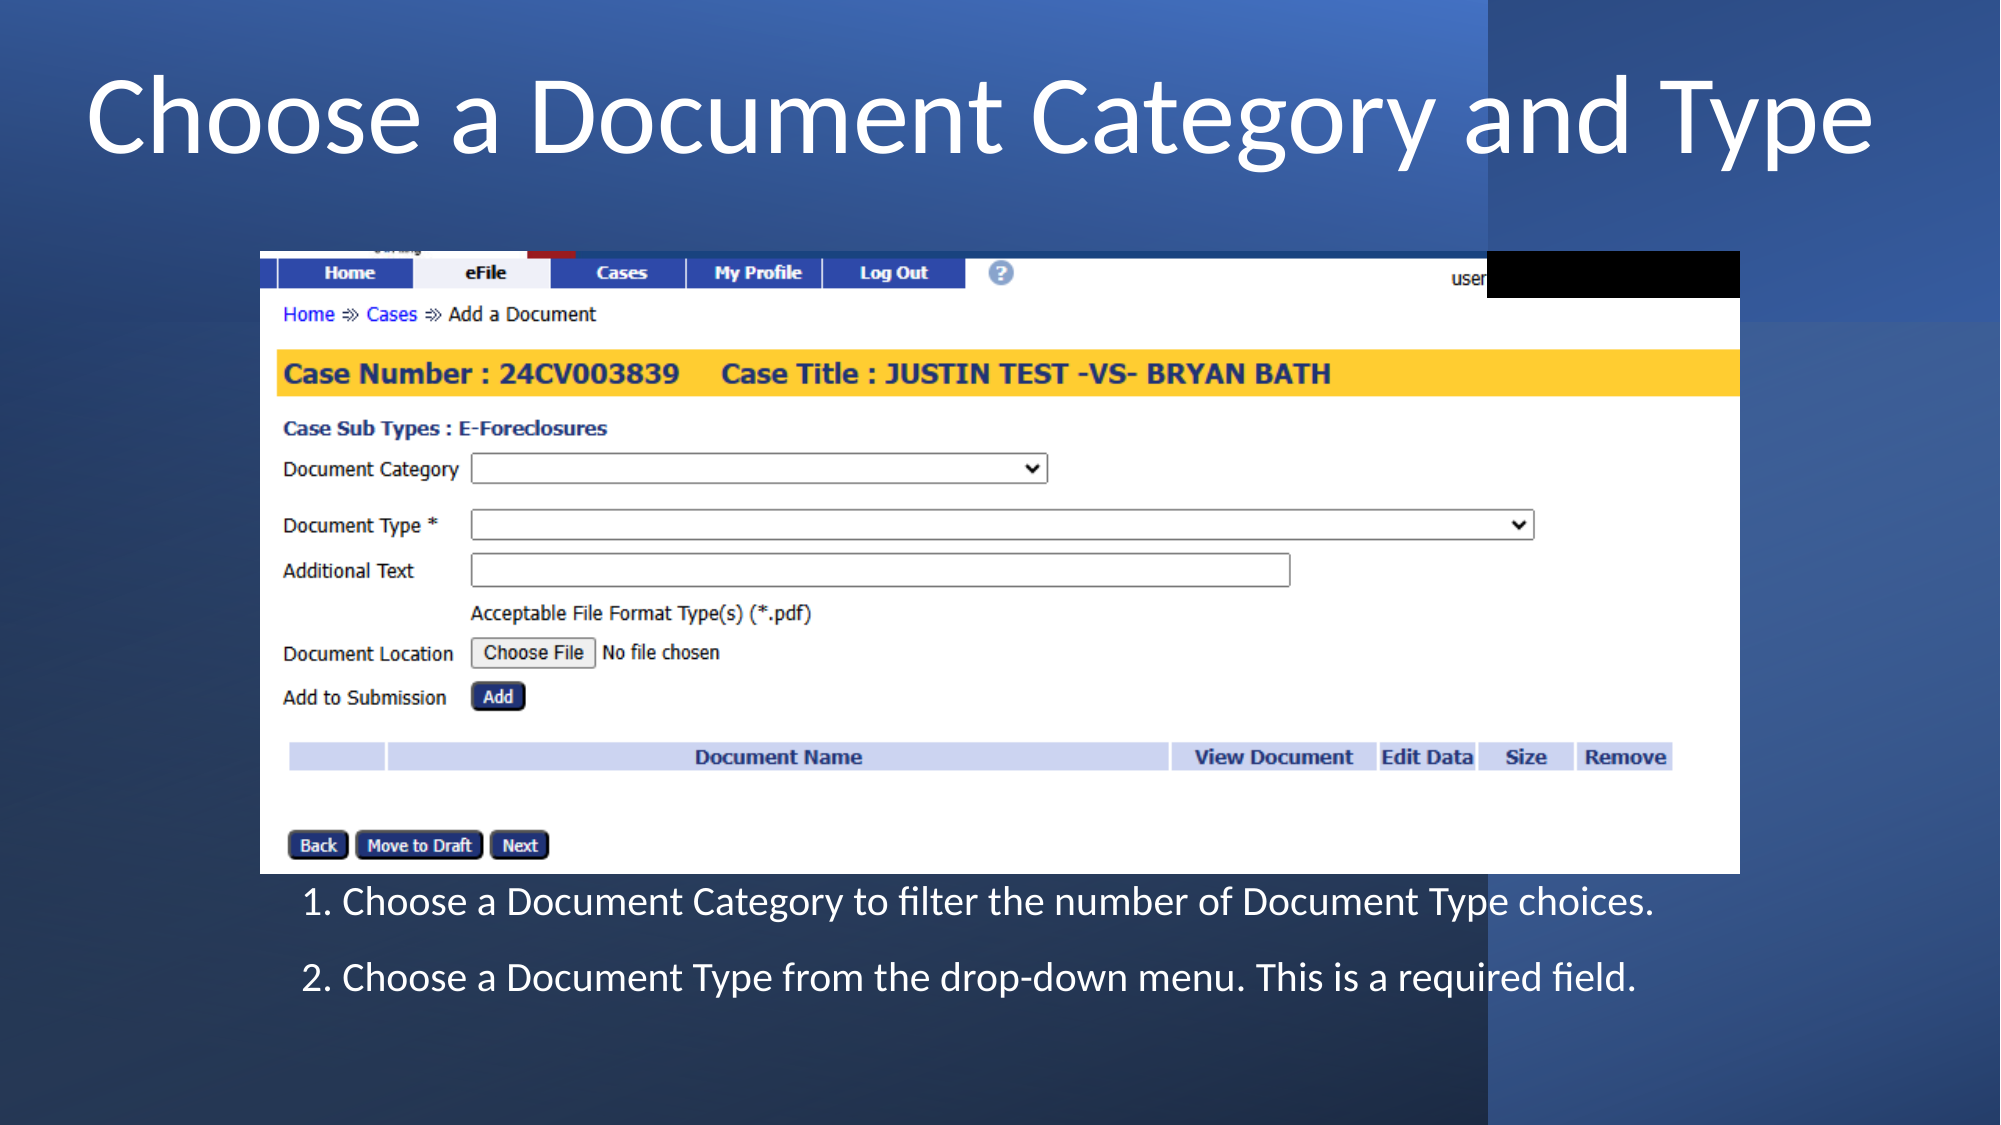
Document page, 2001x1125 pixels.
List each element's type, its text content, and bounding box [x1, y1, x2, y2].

text_box 1. Choose a Document Category to filter the number of Document Type choices. [286, 866, 1748, 932]
text_box [1489, 0, 2000, 321]
picture [260, 251, 1740, 874]
text_box Choose a Document Category and Type [71, 33, 1893, 184]
text_box [0, 321, 2000, 1125]
text_box 2. Choose a Document Type from the drop-down menu. This is a required field. [286, 941, 1748, 1007]
text_box [0, 0, 1489, 321]
